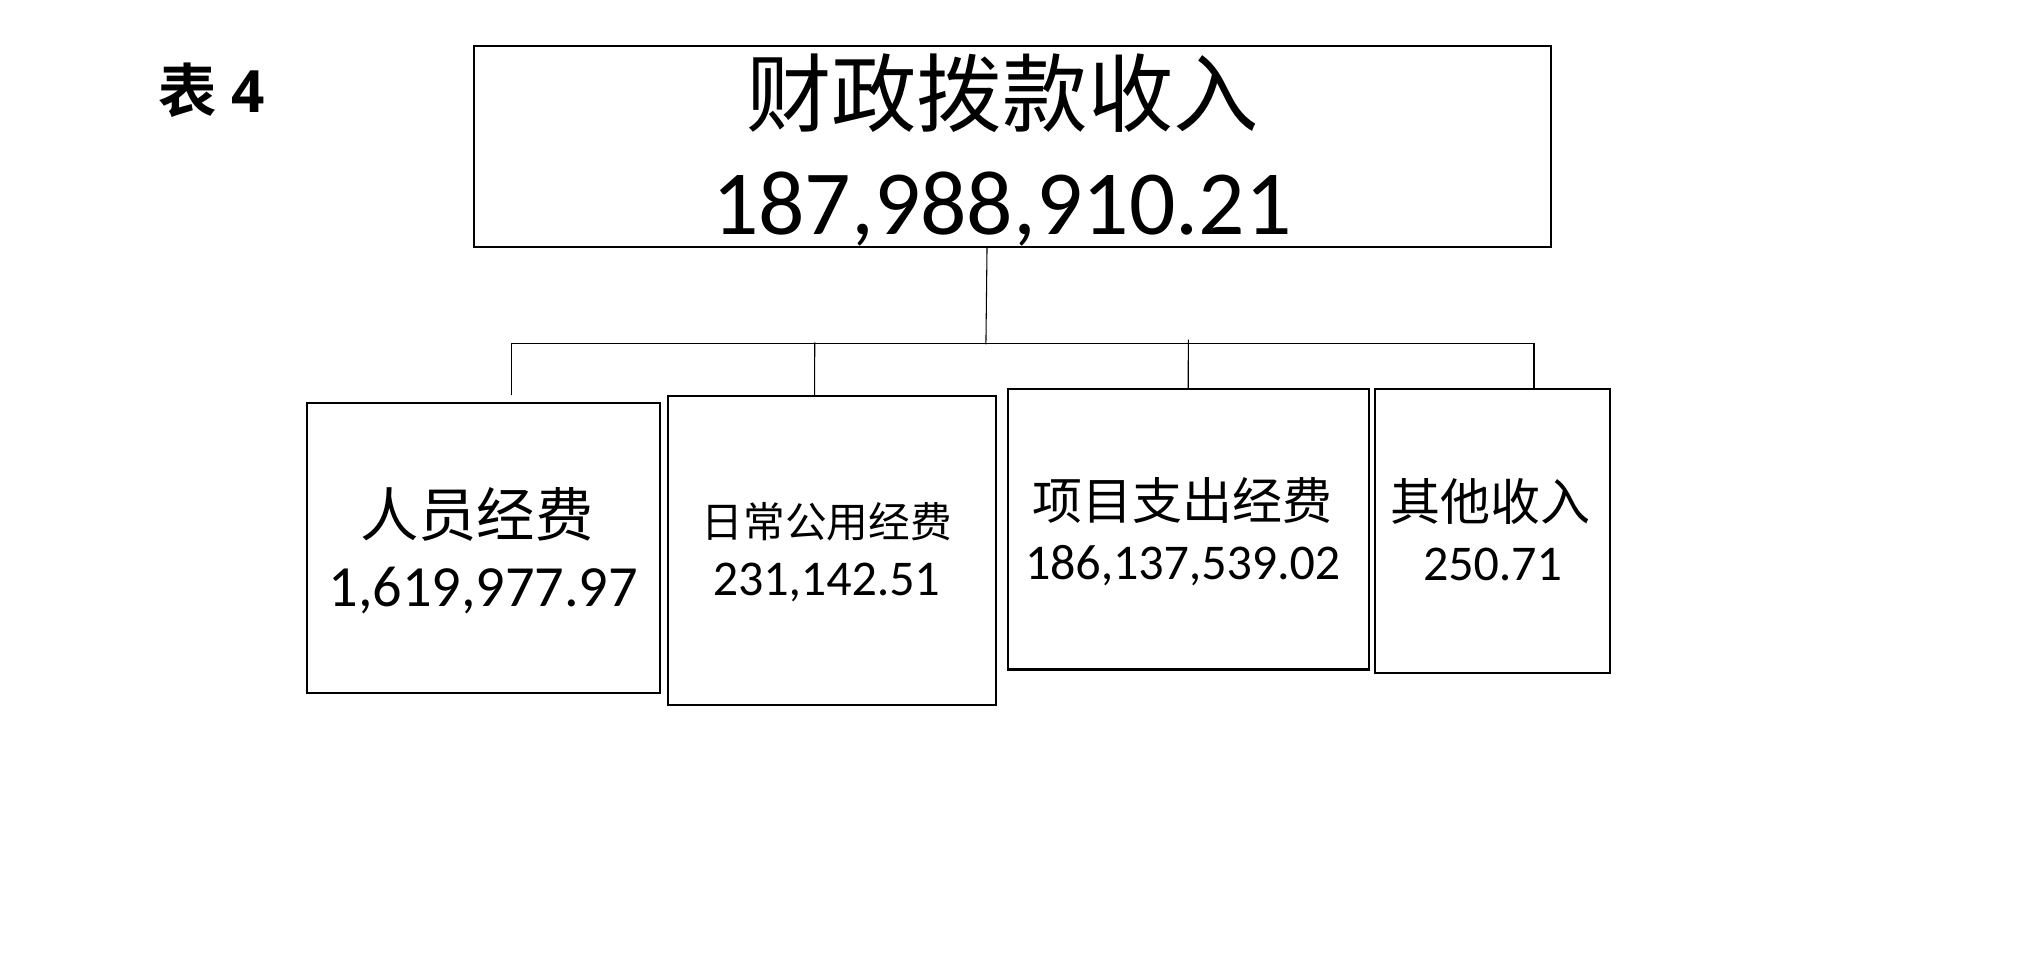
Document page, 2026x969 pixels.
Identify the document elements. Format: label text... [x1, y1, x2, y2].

text_box 财政拨款收入187,988,910.21 [473, 45, 1552, 248]
text_box 日常公用经费231,142.51 [667, 396, 997, 706]
text_box 项目支出经费186,137,539.02 [1007, 396, 1370, 671]
text_box 人员经费1,619,977.97 [306, 402, 661, 694]
text_box 其他收入250.71 [1374, 388, 1611, 674]
text_box 表4 [143, 46, 280, 132]
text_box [511, 236, 1535, 396]
